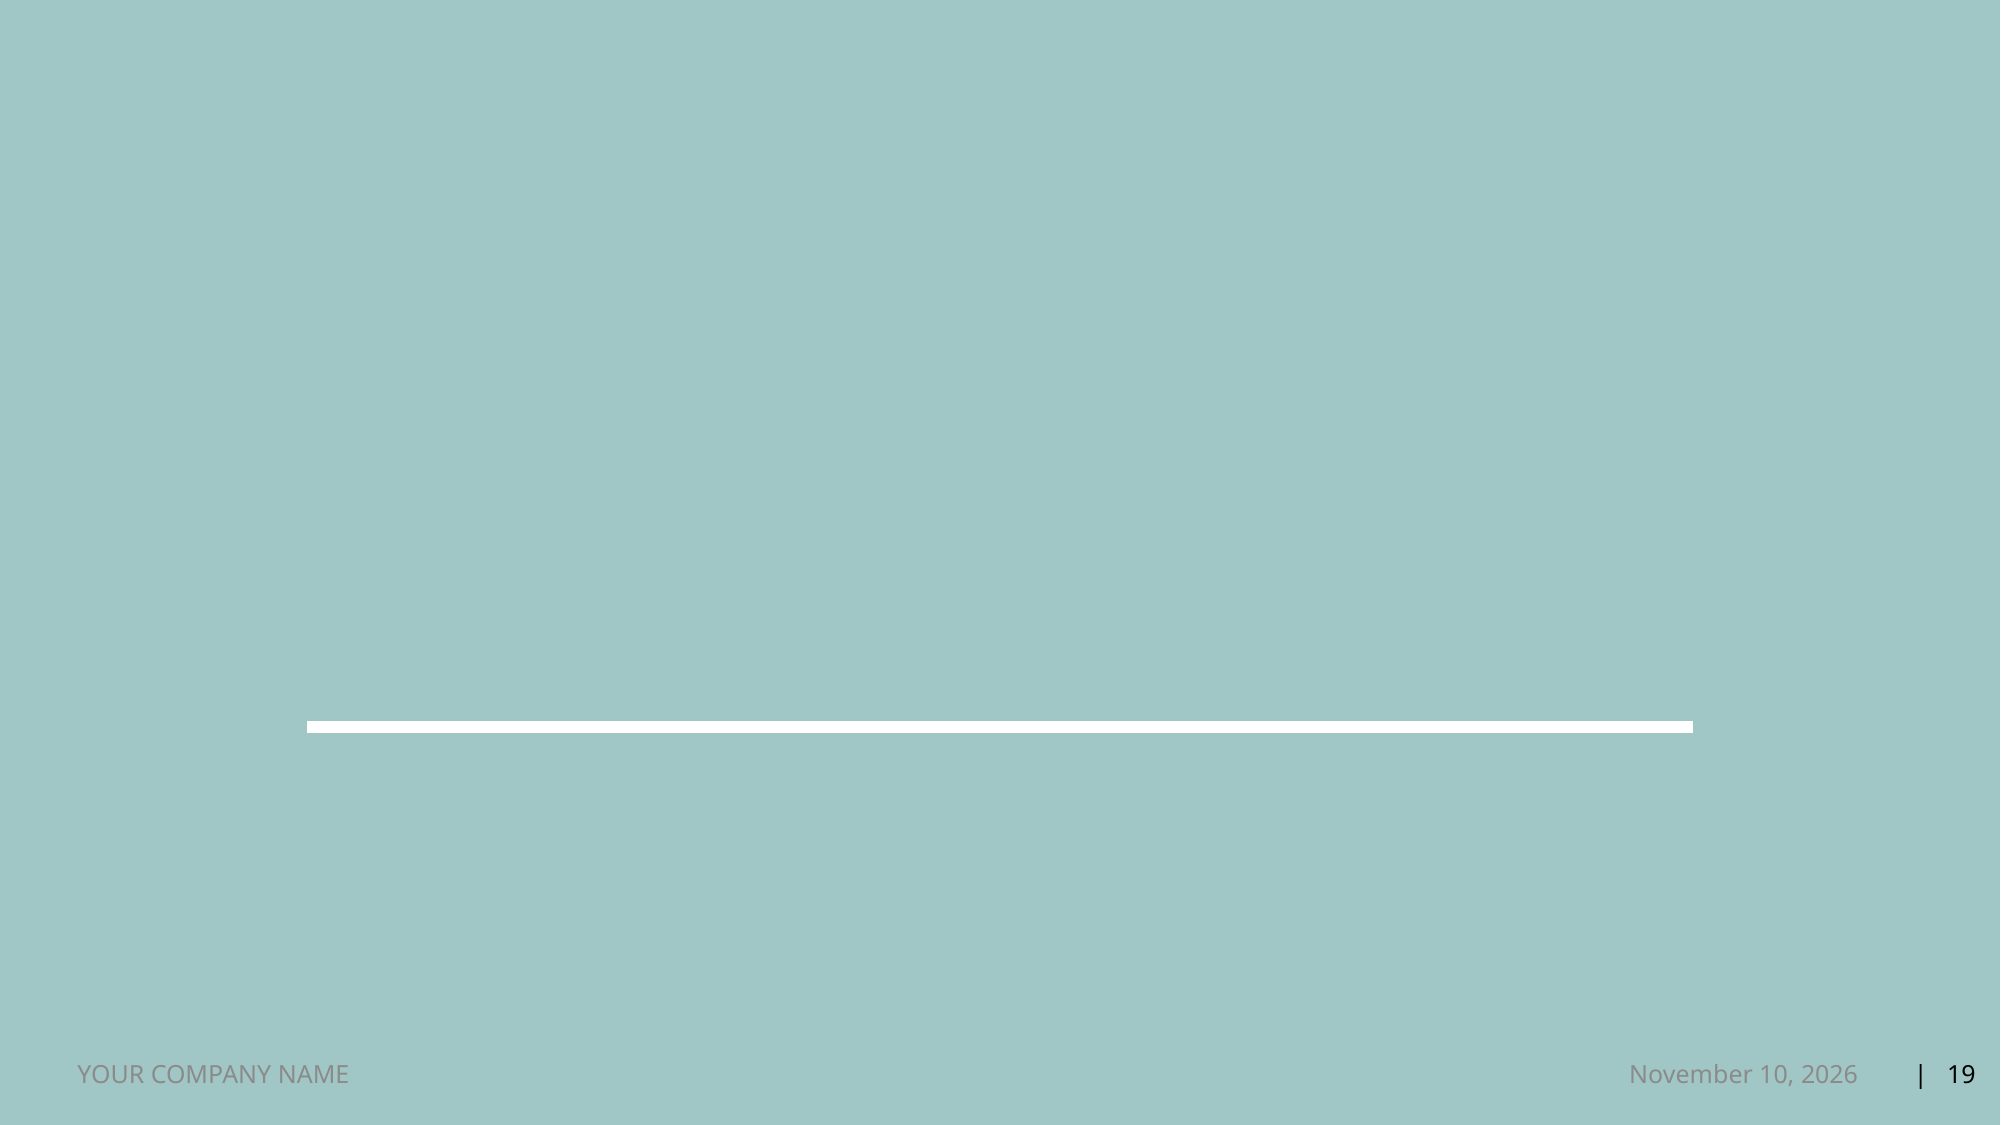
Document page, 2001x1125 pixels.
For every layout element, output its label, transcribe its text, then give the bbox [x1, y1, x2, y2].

footer YOUR COMPANY NAME [62, 1046, 798, 1106]
slide_number | 19 [1890, 1046, 1991, 1106]
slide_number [1365, 1046, 1874, 1106]
